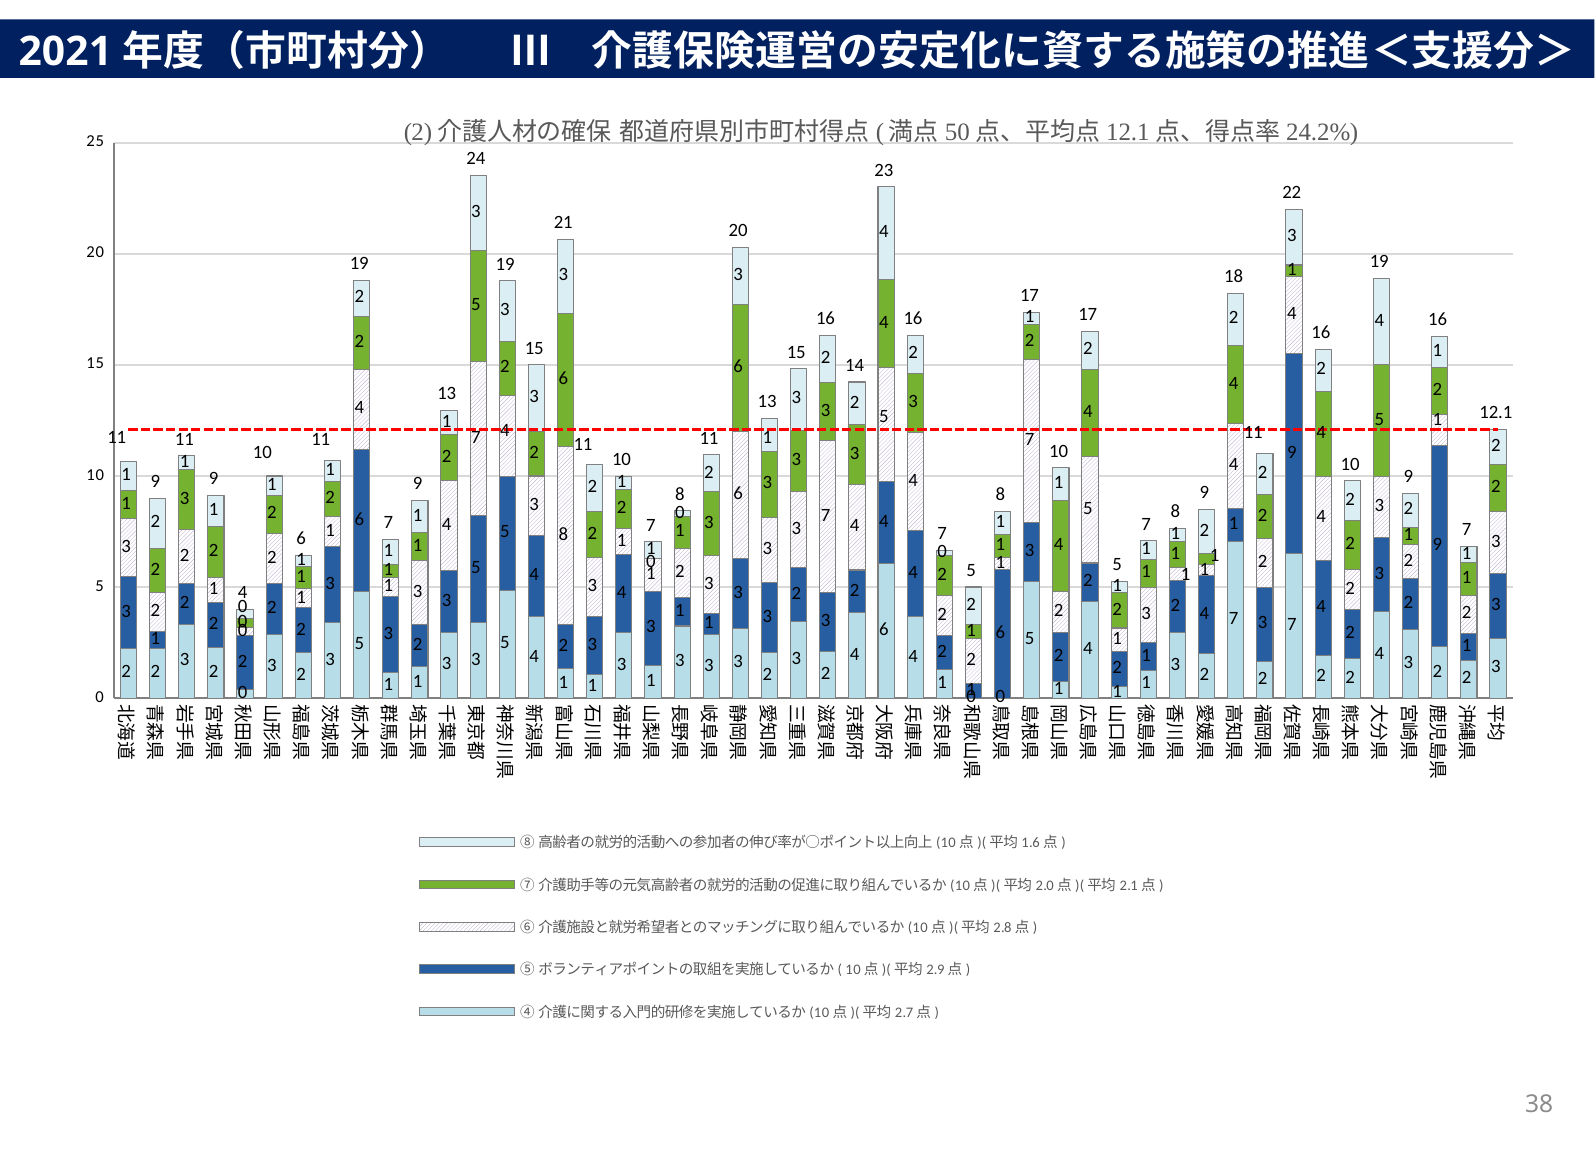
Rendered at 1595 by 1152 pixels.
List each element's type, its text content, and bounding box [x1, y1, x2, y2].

chart [52, 56, 1542, 1096]
slide_number 38 [1197, 1073, 1569, 1133]
text_box 2021年度（市町村分） Ⅲ 介護保険運営の安定化に資する施策の推進＜支援分＞ [0, 17, 1595, 80]
